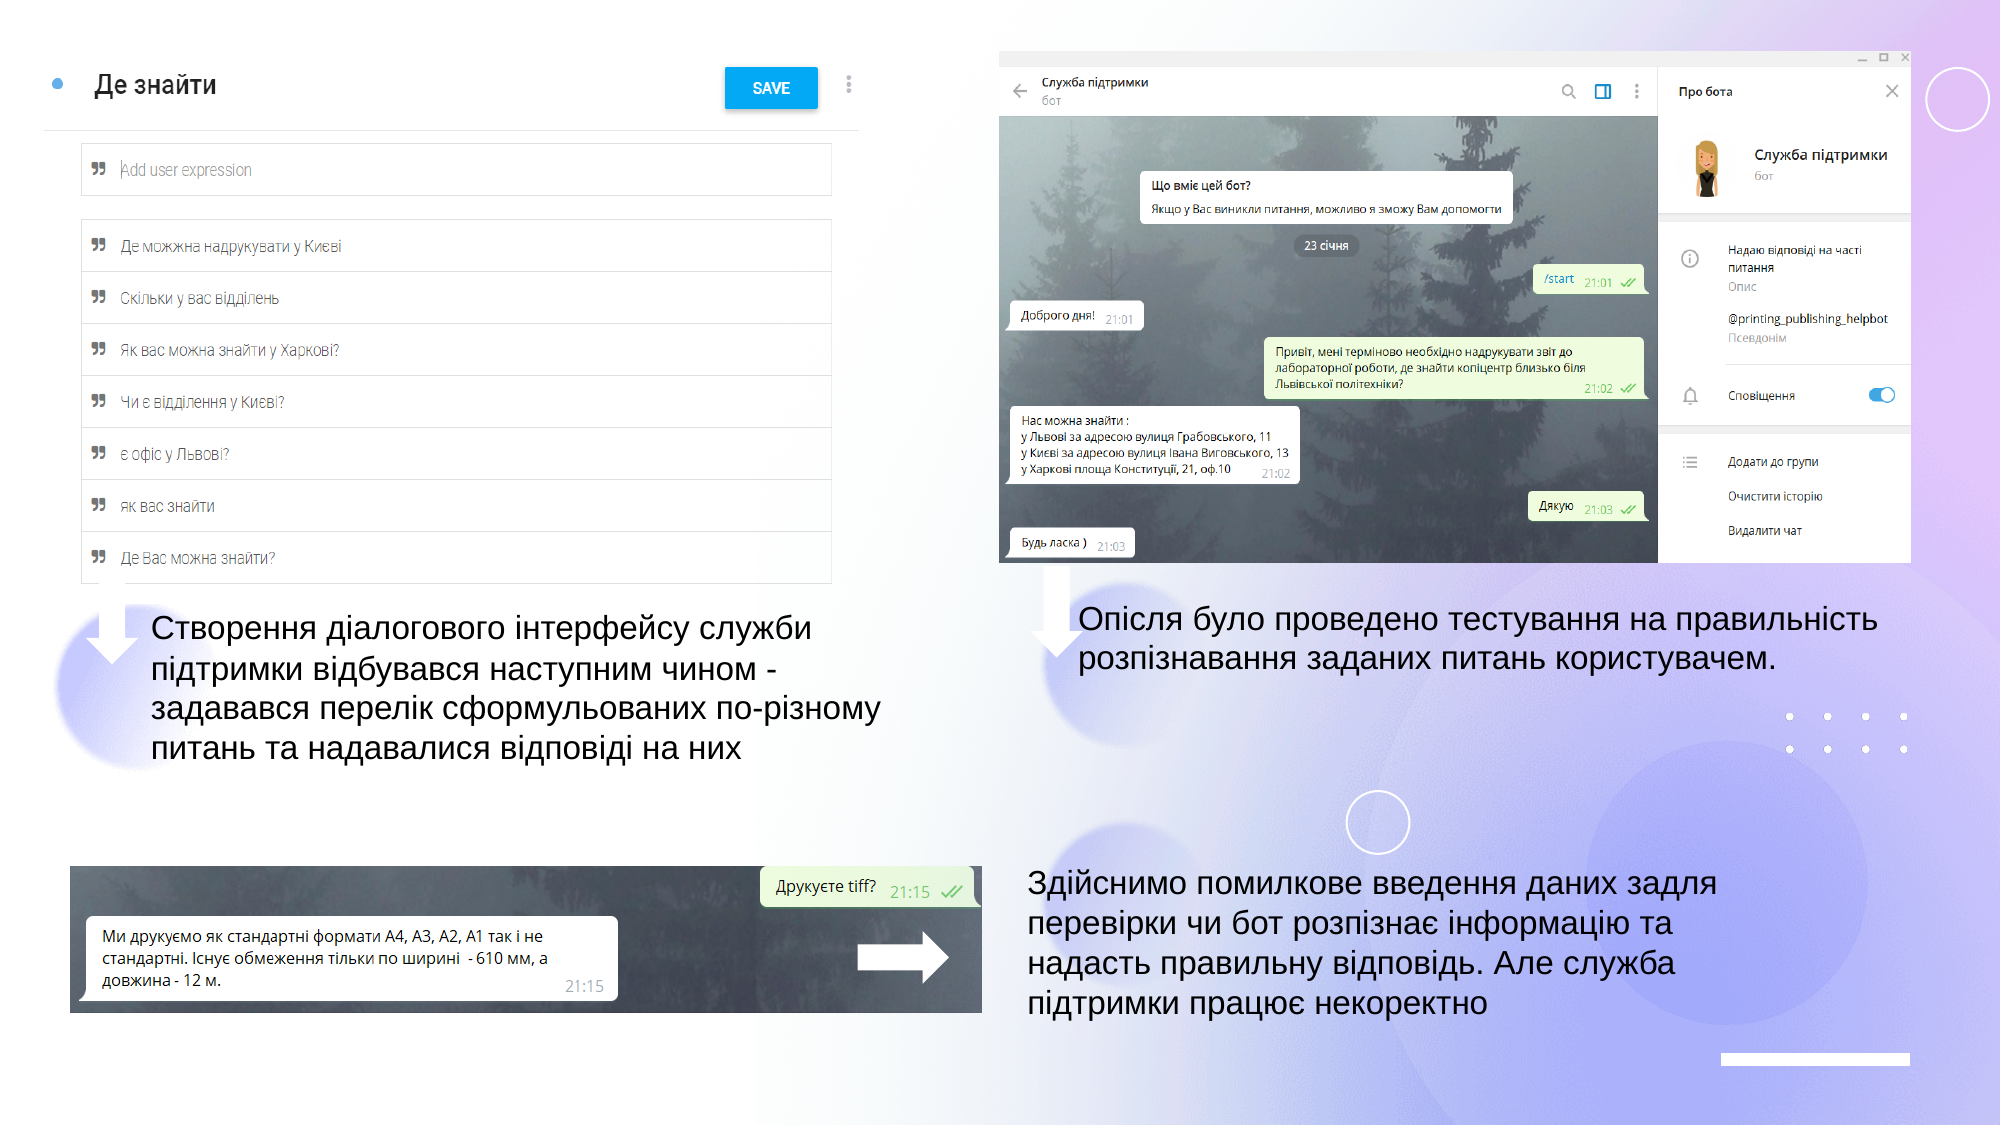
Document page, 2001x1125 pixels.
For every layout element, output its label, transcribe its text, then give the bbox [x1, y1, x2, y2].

text_box Створення діалогового інтерфейсу служби підтримки відбувався наступним чином - задавався перелік сформульованих по-різному питань та надавалися відповіді на них [253, 604, 756, 774]
picture [25, 0, 2000, 1125]
